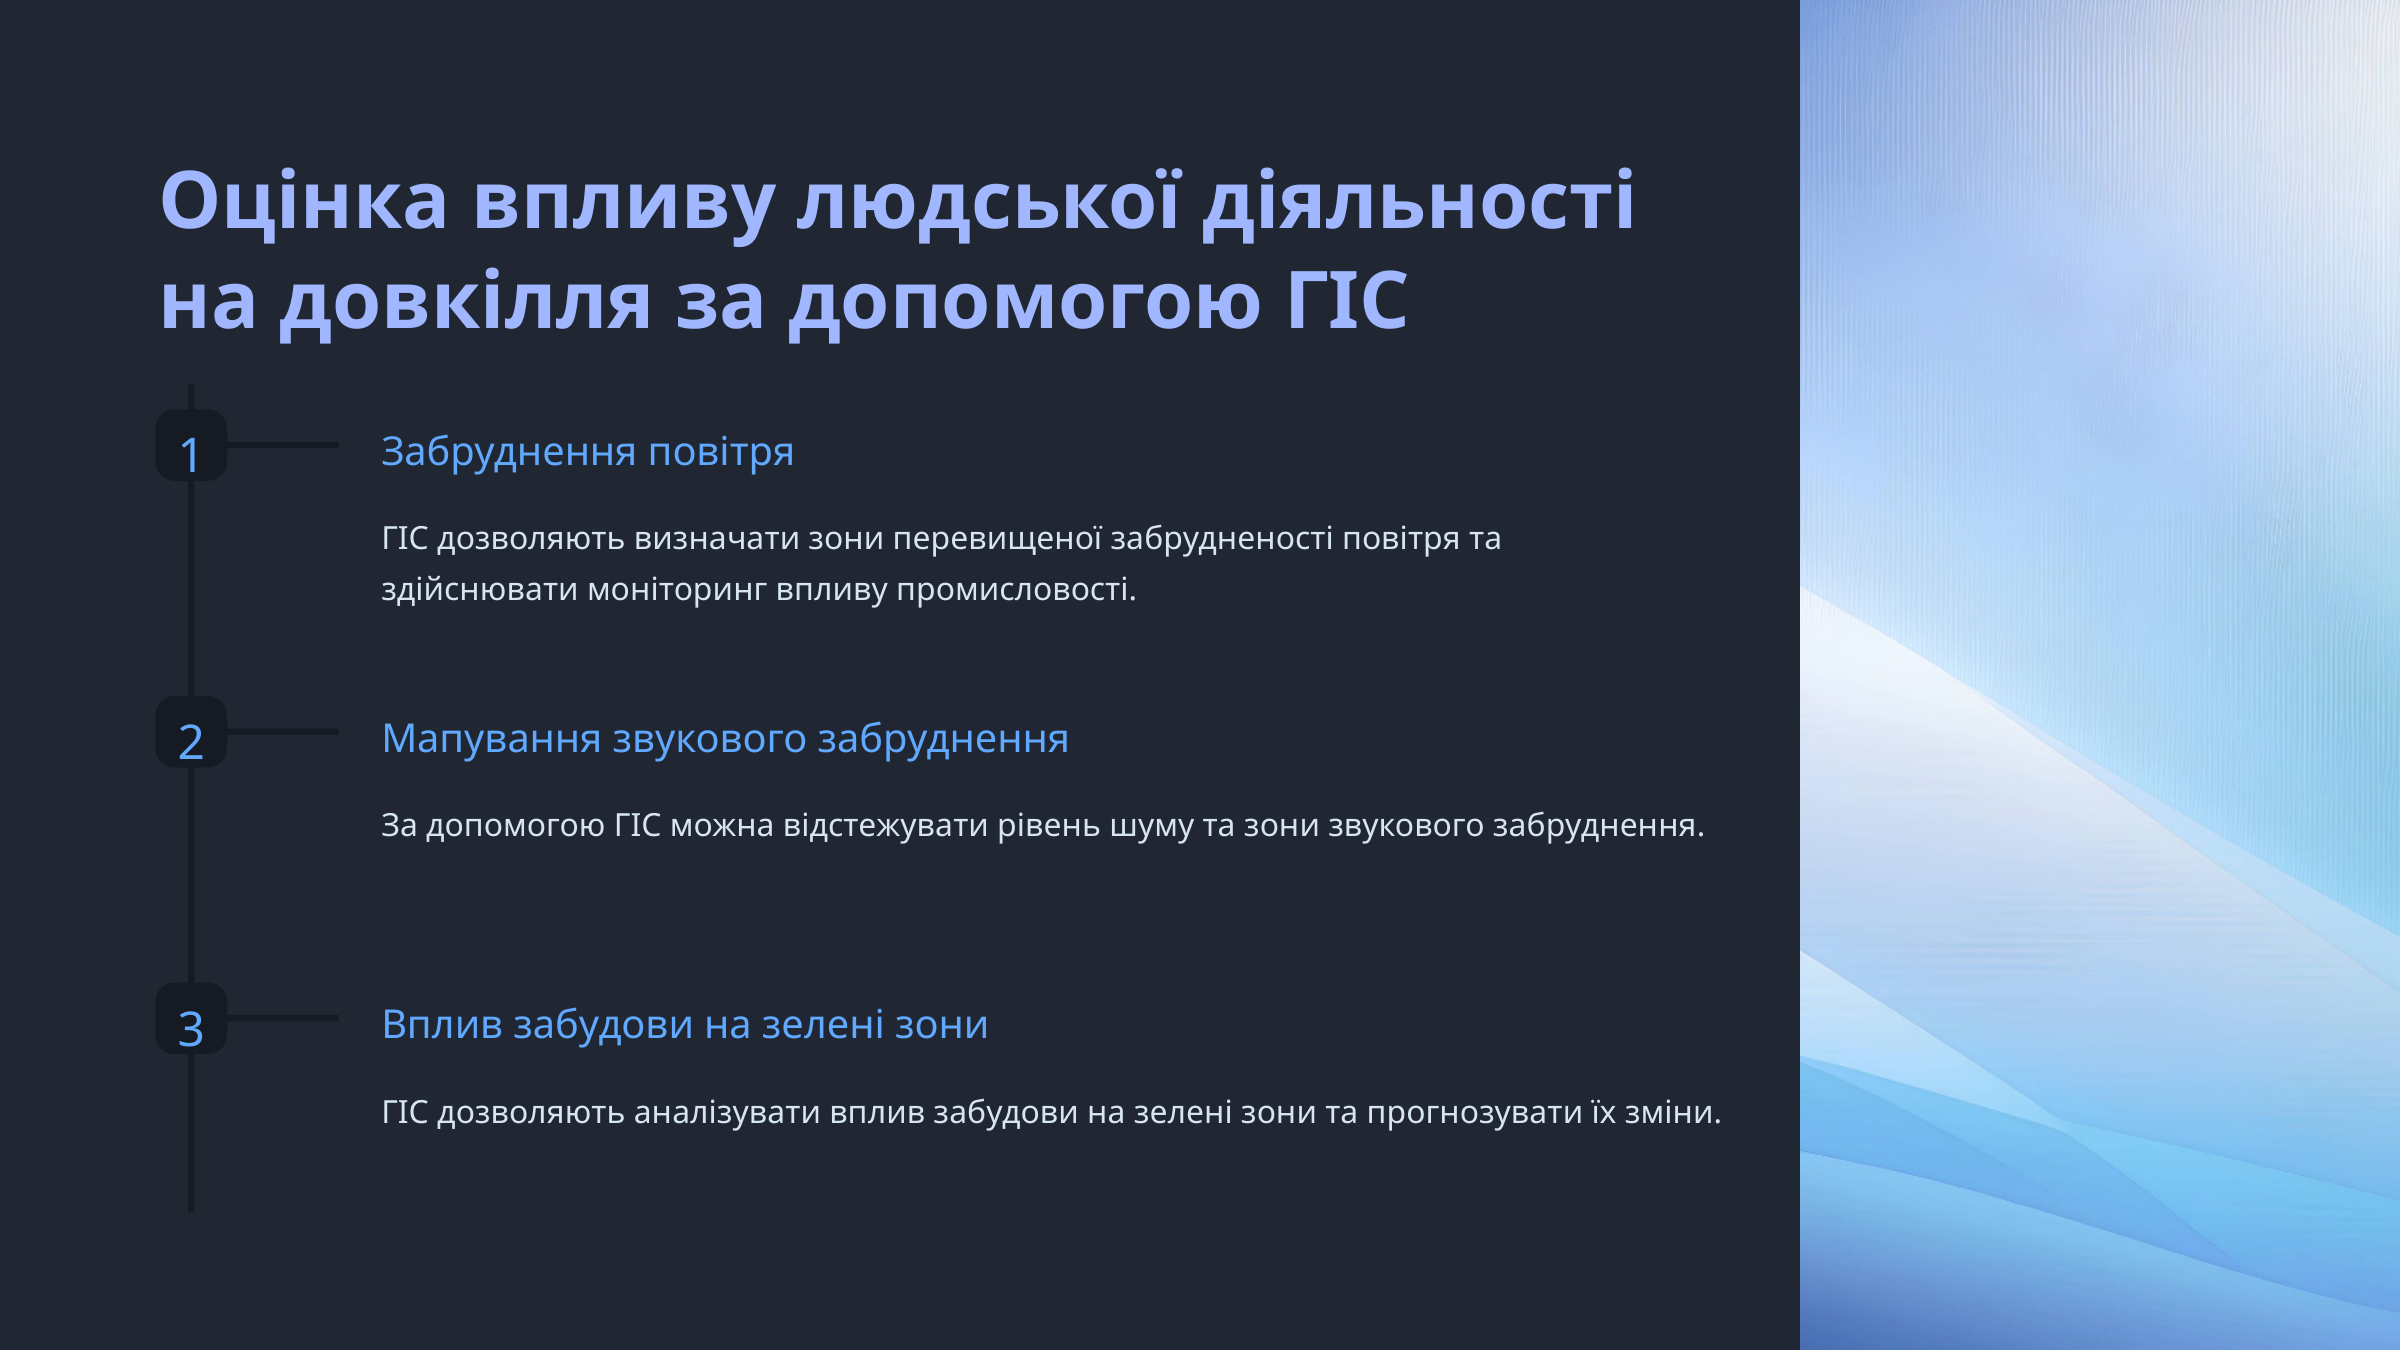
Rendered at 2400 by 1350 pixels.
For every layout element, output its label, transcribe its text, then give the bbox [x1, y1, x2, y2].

text_box [155, 409, 228, 481]
text_box [188, 384, 195, 409]
text_box [0, 0, 1799, 1350]
text_box 3 [178, 988, 205, 1049]
text_box [155, 982, 228, 1055]
text_box Забруднення повітря [366, 416, 803, 466]
text_box [188, 1055, 195, 1213]
text_box [228, 728, 339, 735]
text_box Оцінка впливу людської діяльності на довкілля за допомогою ГІС [143, 137, 1657, 337]
text_box За допомогою ГІС можна відстежувати рівень шуму та зони звукового забруднення. [366, 784, 1657, 836]
text_box 2 [178, 701, 205, 762]
text_box [188, 768, 195, 982]
text_box 1 [181, 415, 202, 475]
text_box [188, 481, 195, 695]
text_box [155, 695, 228, 768]
text_box ГІС дозволяють аналізувати вплив забудови на зелені зони та прогнозувати їх зміни. [366, 1071, 1657, 1122]
picture [1799, 0, 2400, 1350]
text_box Мапування звукового забруднення [366, 702, 1096, 753]
text_box [228, 1015, 339, 1022]
text_box ГІС дозволяють визначати зони перевищеної забрудненості повітря та здійснювати моніторинг впливу промисловості. [366, 497, 1657, 600]
text_box [228, 441, 339, 449]
text_box Вплив забудови на зелені зони [366, 989, 998, 1040]
